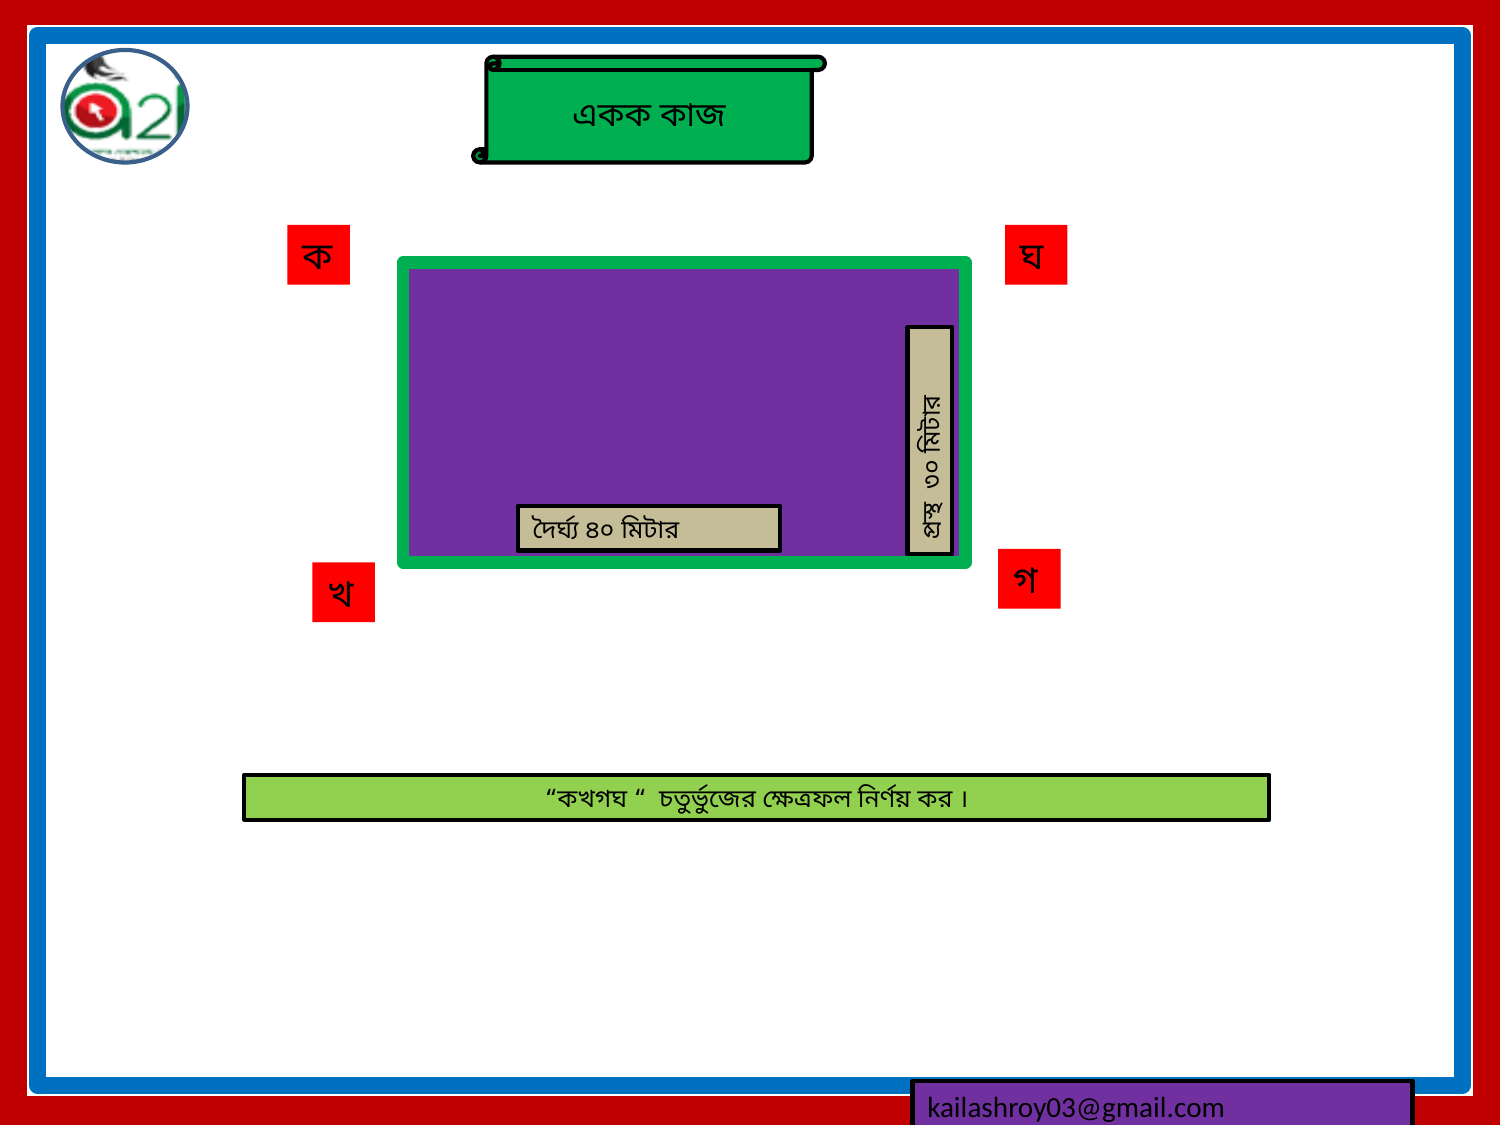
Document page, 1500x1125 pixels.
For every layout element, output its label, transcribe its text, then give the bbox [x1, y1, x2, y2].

picture [65, 53, 185, 160]
text_box ক [287, 224, 350, 285]
text_box গ [998, 548, 1061, 609]
text_box একক কাজ [471, 54, 827, 165]
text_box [402, 262, 966, 563]
text_box ঘ [1005, 224, 1068, 285]
text_box “কখগঘ “ চতুর্ভুজের ক্ষেত্রফল নির্ণয় কর । [242, 773, 1271, 822]
text_box খ [312, 562, 375, 623]
